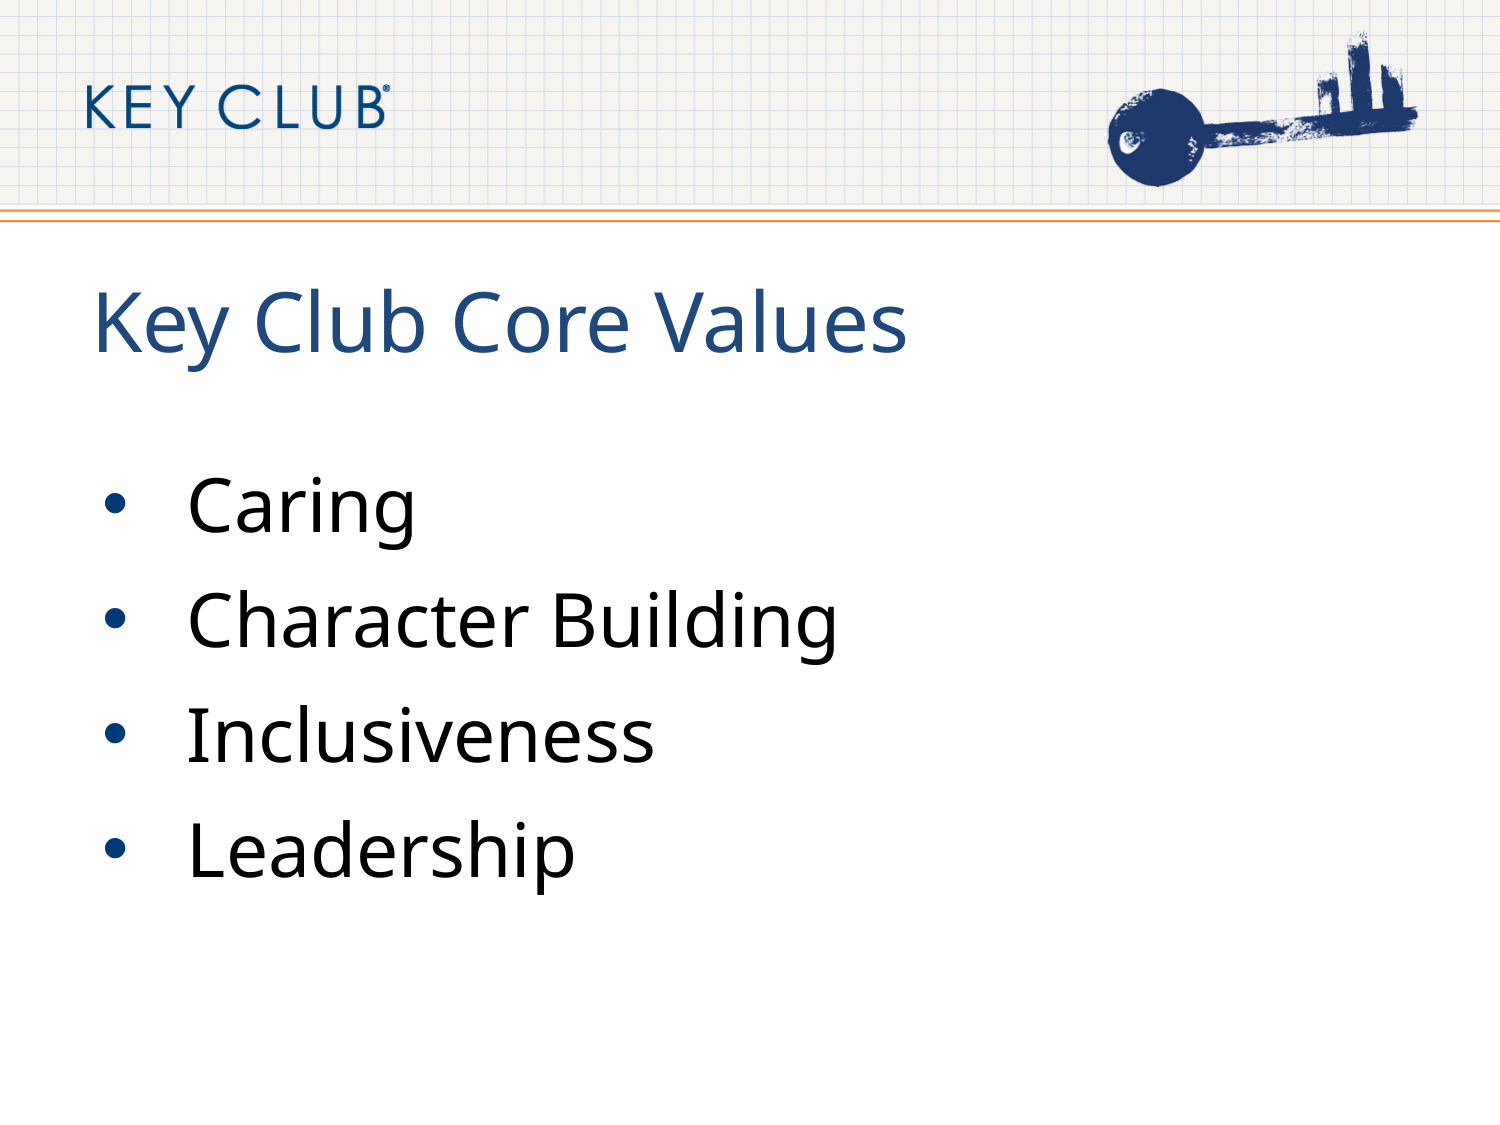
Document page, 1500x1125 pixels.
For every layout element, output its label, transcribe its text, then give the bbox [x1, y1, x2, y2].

list Caring Character Building Inclusiveness Leadership [87, 450, 1375, 1005]
picture [0, 0, 1500, 1125]
title Key Club Core Values [0, 249, 1363, 389]
